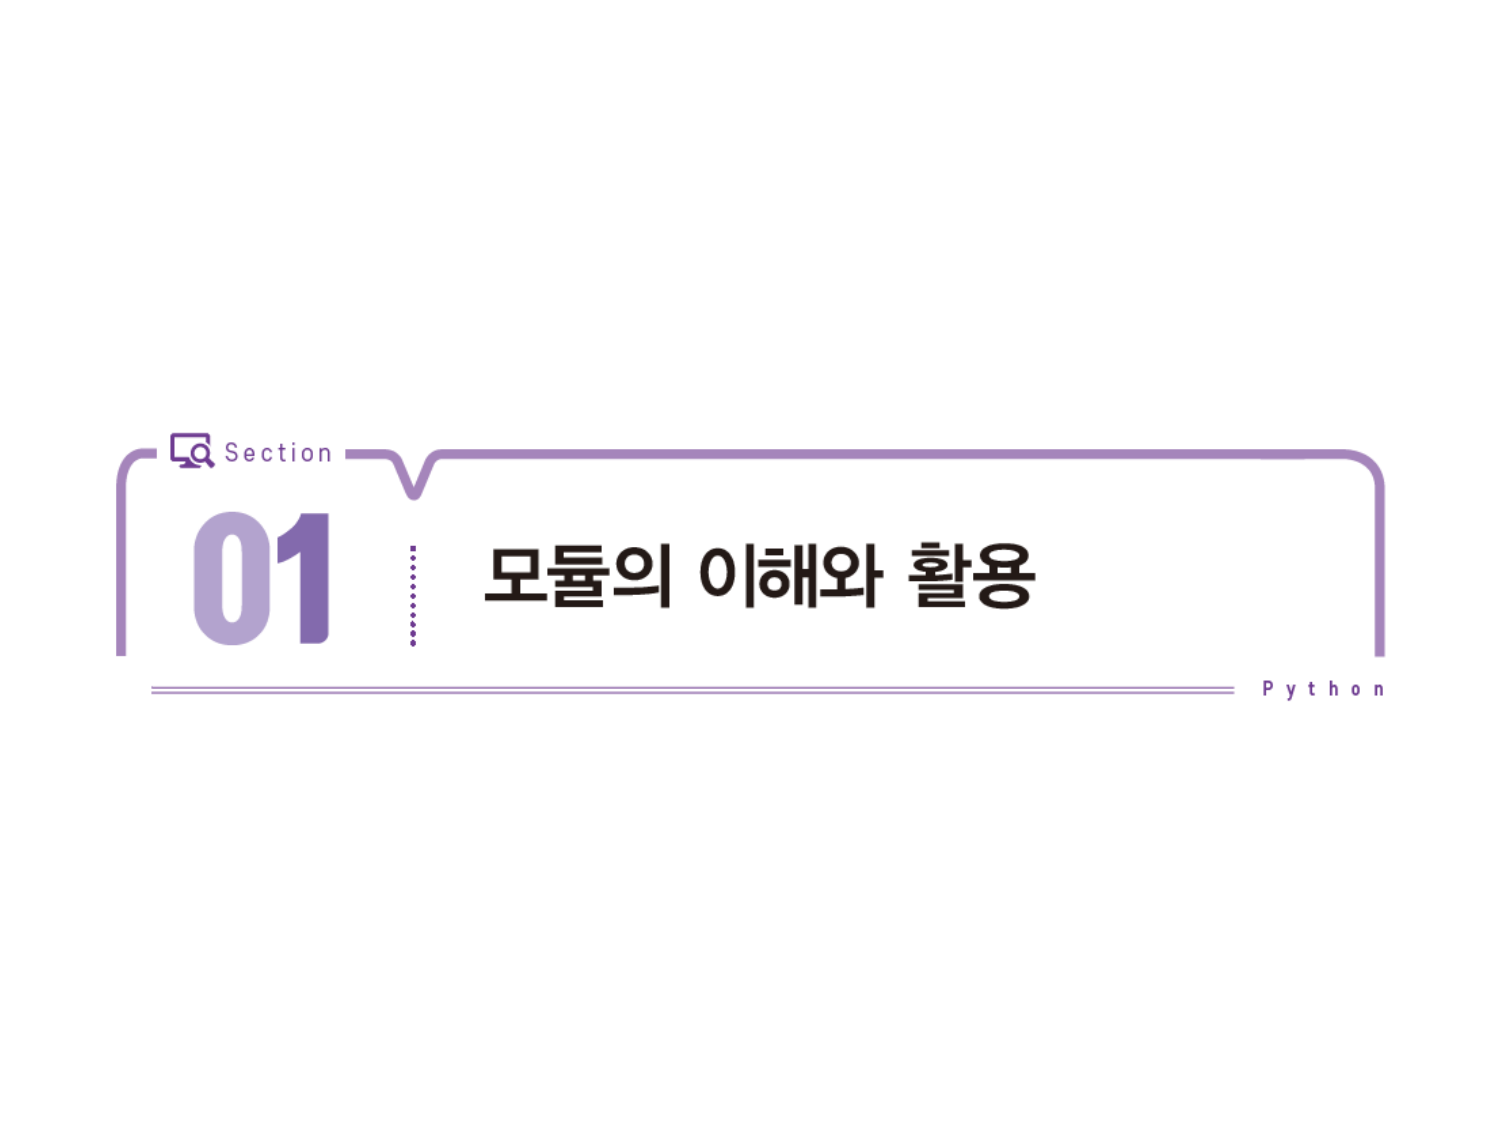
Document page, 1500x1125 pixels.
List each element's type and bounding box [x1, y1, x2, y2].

picture [95, 414, 1410, 727]
